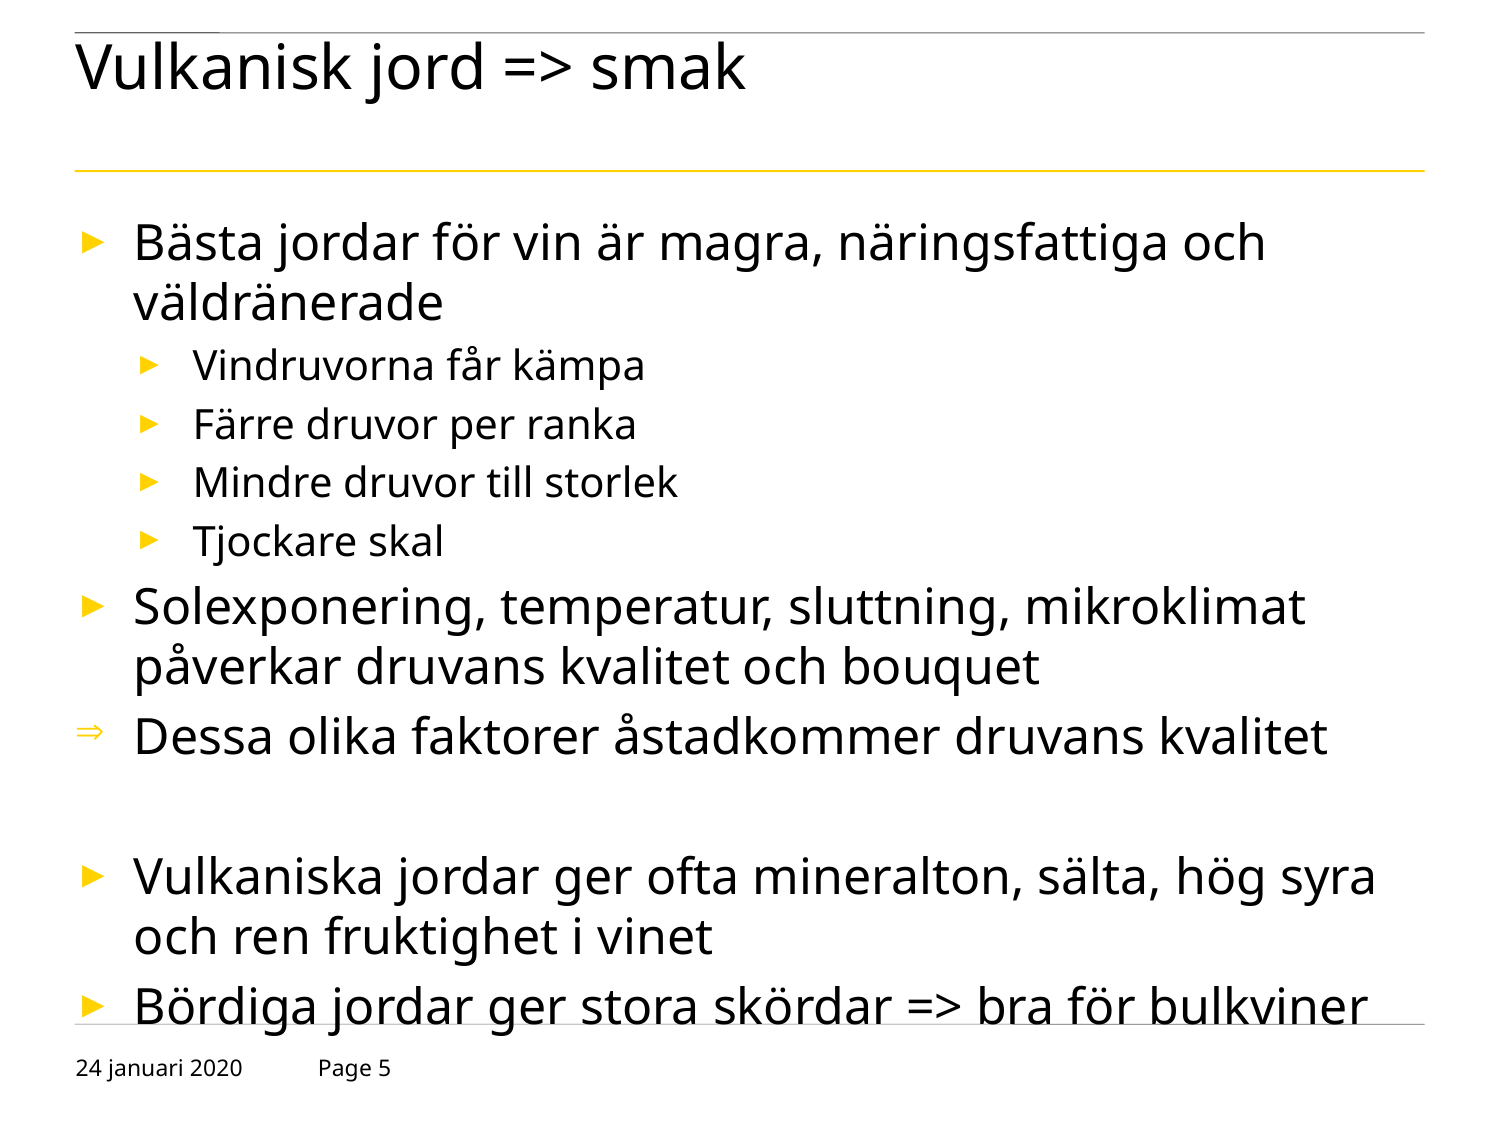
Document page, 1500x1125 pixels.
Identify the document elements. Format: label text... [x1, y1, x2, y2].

list Bästa jordar för vin är magra, näringsfattiga och väldränerade Vindruvorna får kämpa Färre druvor per ranka Mindre druvor till storlek Tjockare skal Solexponering, temperatur, sluttning, mikroklimat påverkar druvans kvalitet och bouquet Dessa olika faktorer åstadkommer druvans kvalitet Vulkaniska jordar ger ofta mineralton, sälta, hög syra och ren fruktighet i vinet Bördiga jordar ger stora skördar => bra för bulkviner [74, 210, 1426, 953]
slide_number Page 5 [317, 1053, 427, 1080]
title Vulkanisk jord => smak [75, 32, 1426, 175]
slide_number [75, 1053, 287, 1080]
